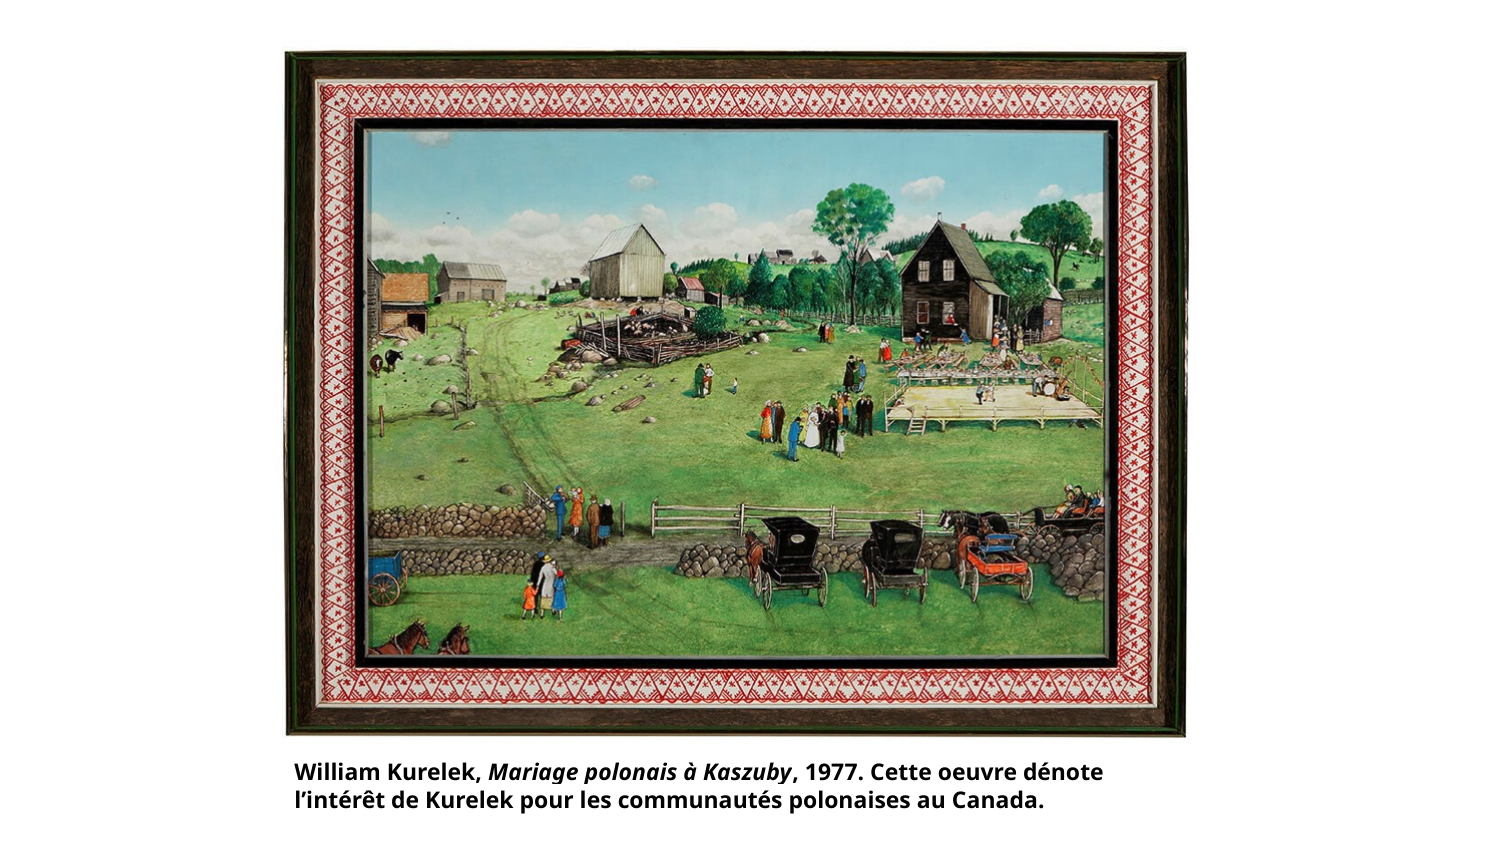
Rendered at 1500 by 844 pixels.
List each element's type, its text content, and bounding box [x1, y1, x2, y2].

picture [274, 39, 1196, 748]
text_box William Kurelek, Mariage polonais à Kaszuby, 1977. Cette oeuvre dénote l’intérêt de Kurelek pour les communautés polonaises au Canada. [279, 742, 1206, 817]
